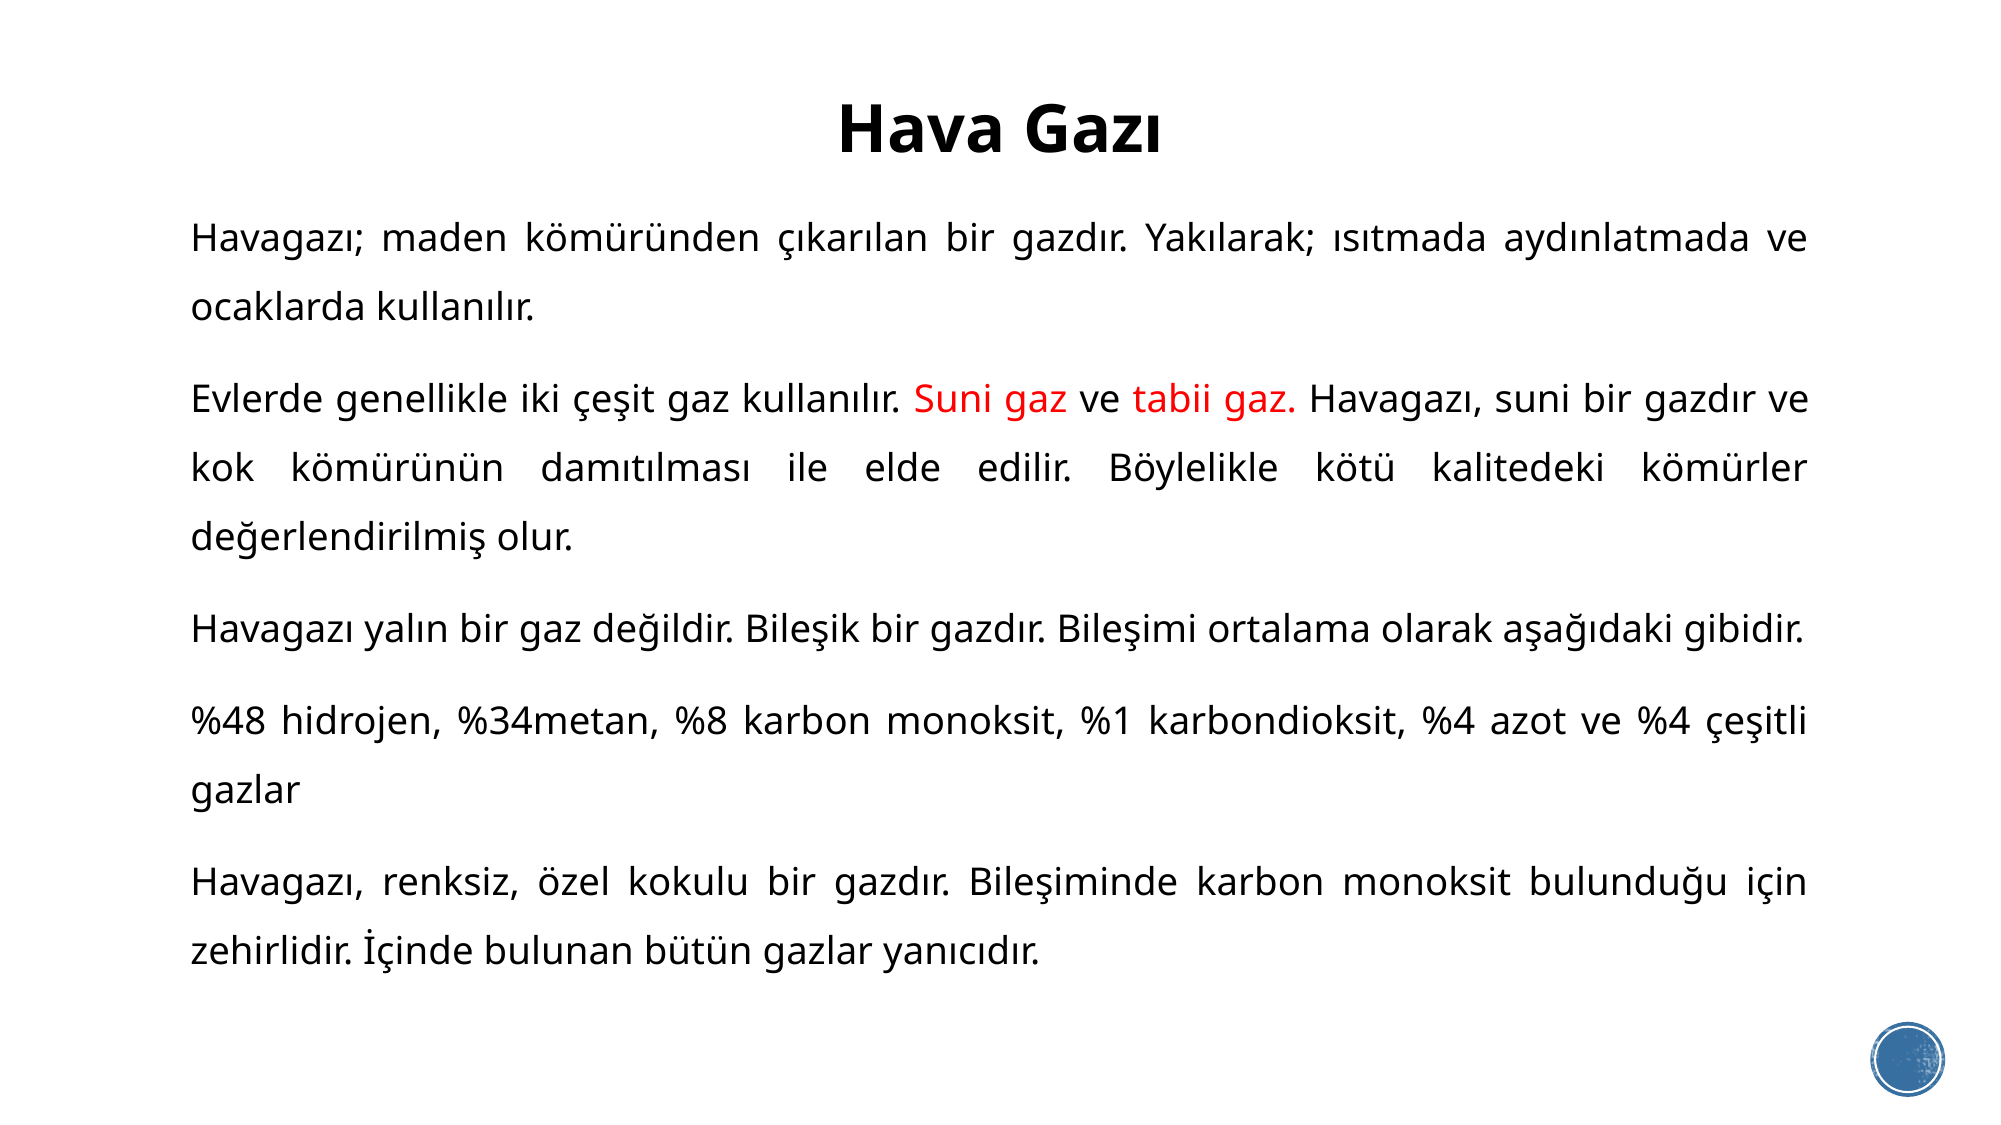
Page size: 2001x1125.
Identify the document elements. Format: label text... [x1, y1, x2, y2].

title Hava Gazı [175, 79, 1826, 182]
list Havagazı; maden kömüründen çıkarılan bir gazdır. Yakılarak; ısıtmada aydınlatmada ve ocaklarda kullanılır. Evlerde genellikle iki çeşit gaz kullanılır. Suni gaz ve tabii gaz. Havagazı, suni bir gazdır ve kok kömürünün damıtılması ile elde edilir. Böylelikle kötü kalitedeki kömürler değerlendirilmiş olur. Havagazı yalın bir gaz değildir. Bileşik bir gazdır. Bileşimi ortalama olarak aşağıdaki gibidir. %48 hidrojen, %34metan, %8 karbon monoksit, %1 karbondioksit, %4 azot ve %4 çeşitli gazlar Havagazı, renksiz, özel kokulu bir gazdır. Bileşiminde karbon monoksit bulunduğu için zehirlidir. İçinde bulunan bütün gazlar yanıcıdır. [175, 182, 1826, 1042]
